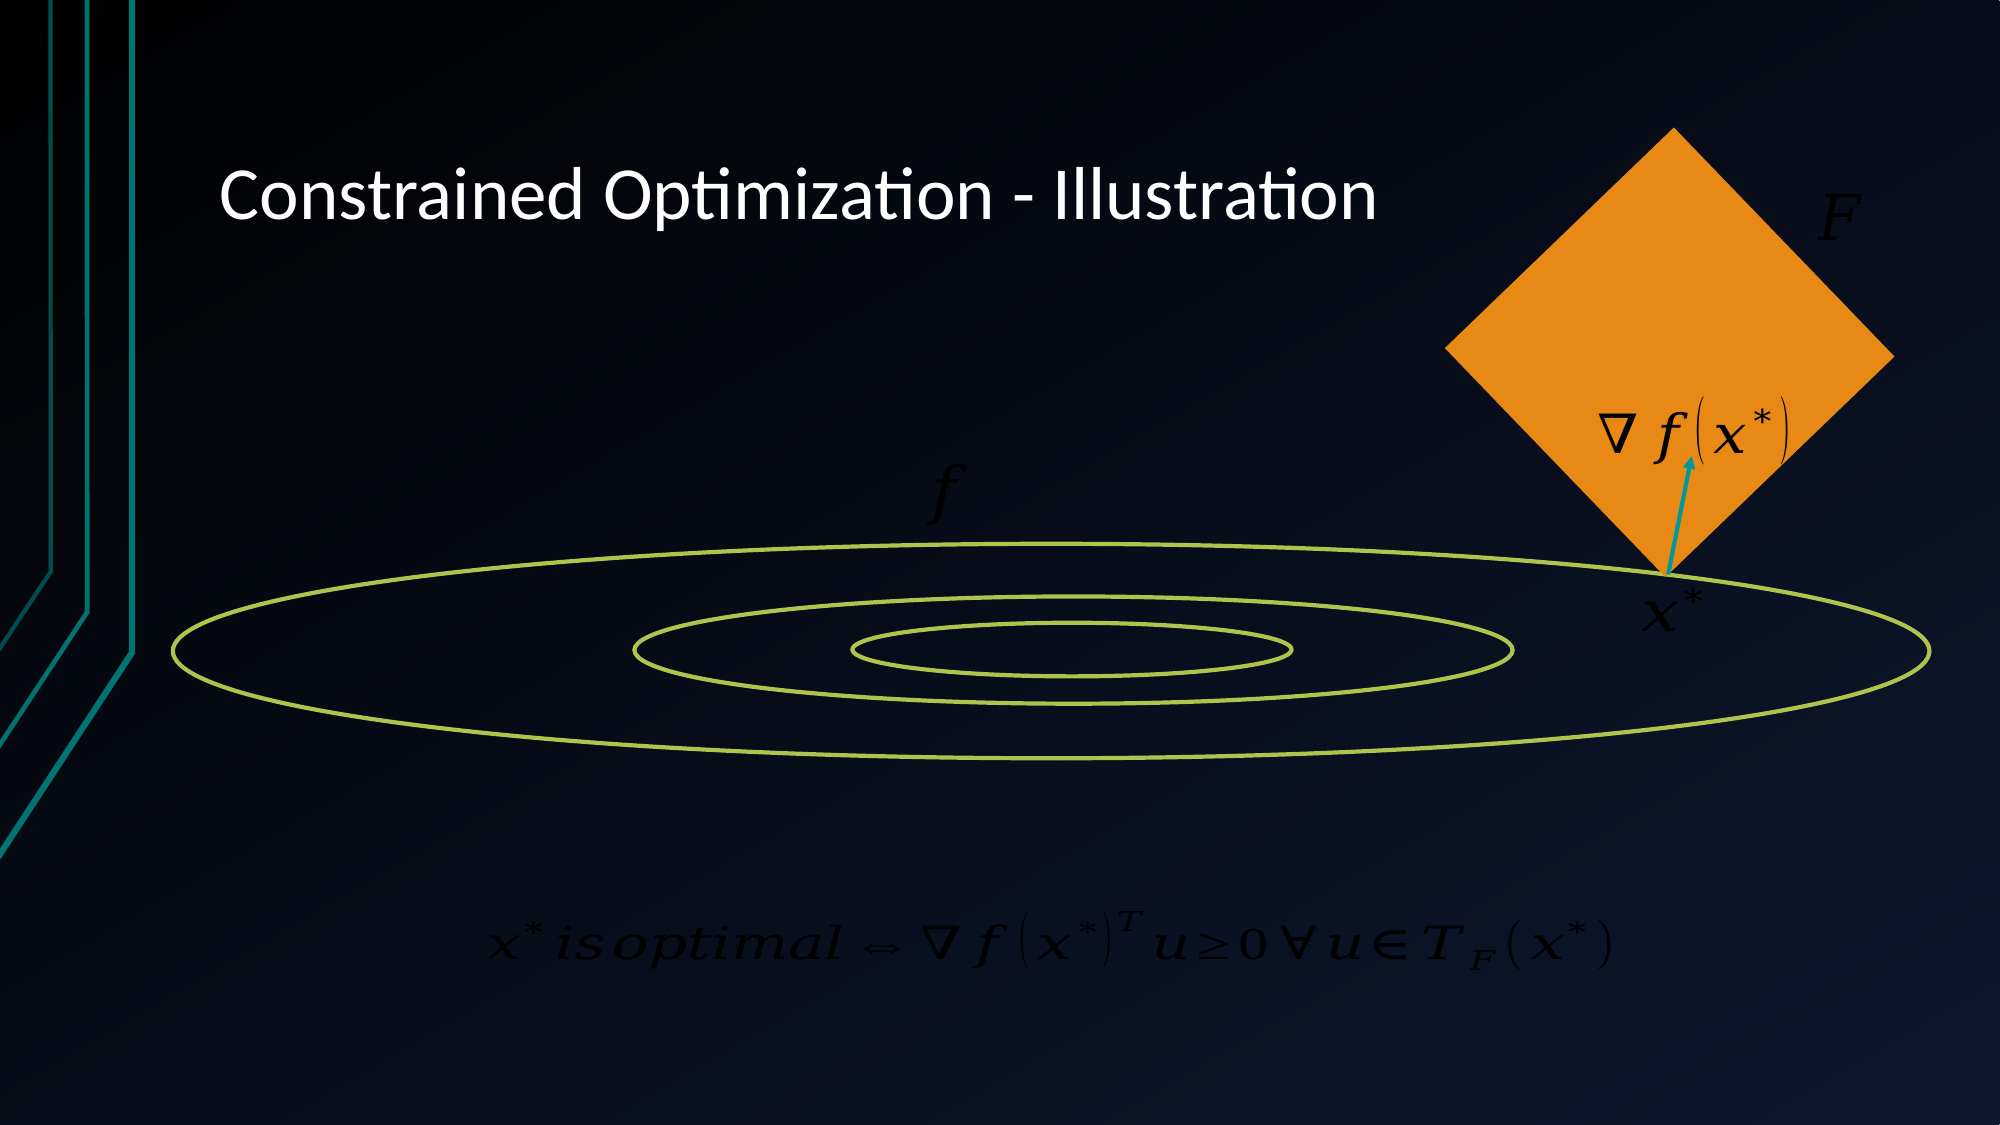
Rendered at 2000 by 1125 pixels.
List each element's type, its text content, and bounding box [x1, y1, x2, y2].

text_box [1444, 127, 1895, 539]
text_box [1667, 455, 1692, 575]
title Constrained Optimization - Illustration [199, 45, 1900, 246]
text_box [172, 543, 1930, 759]
